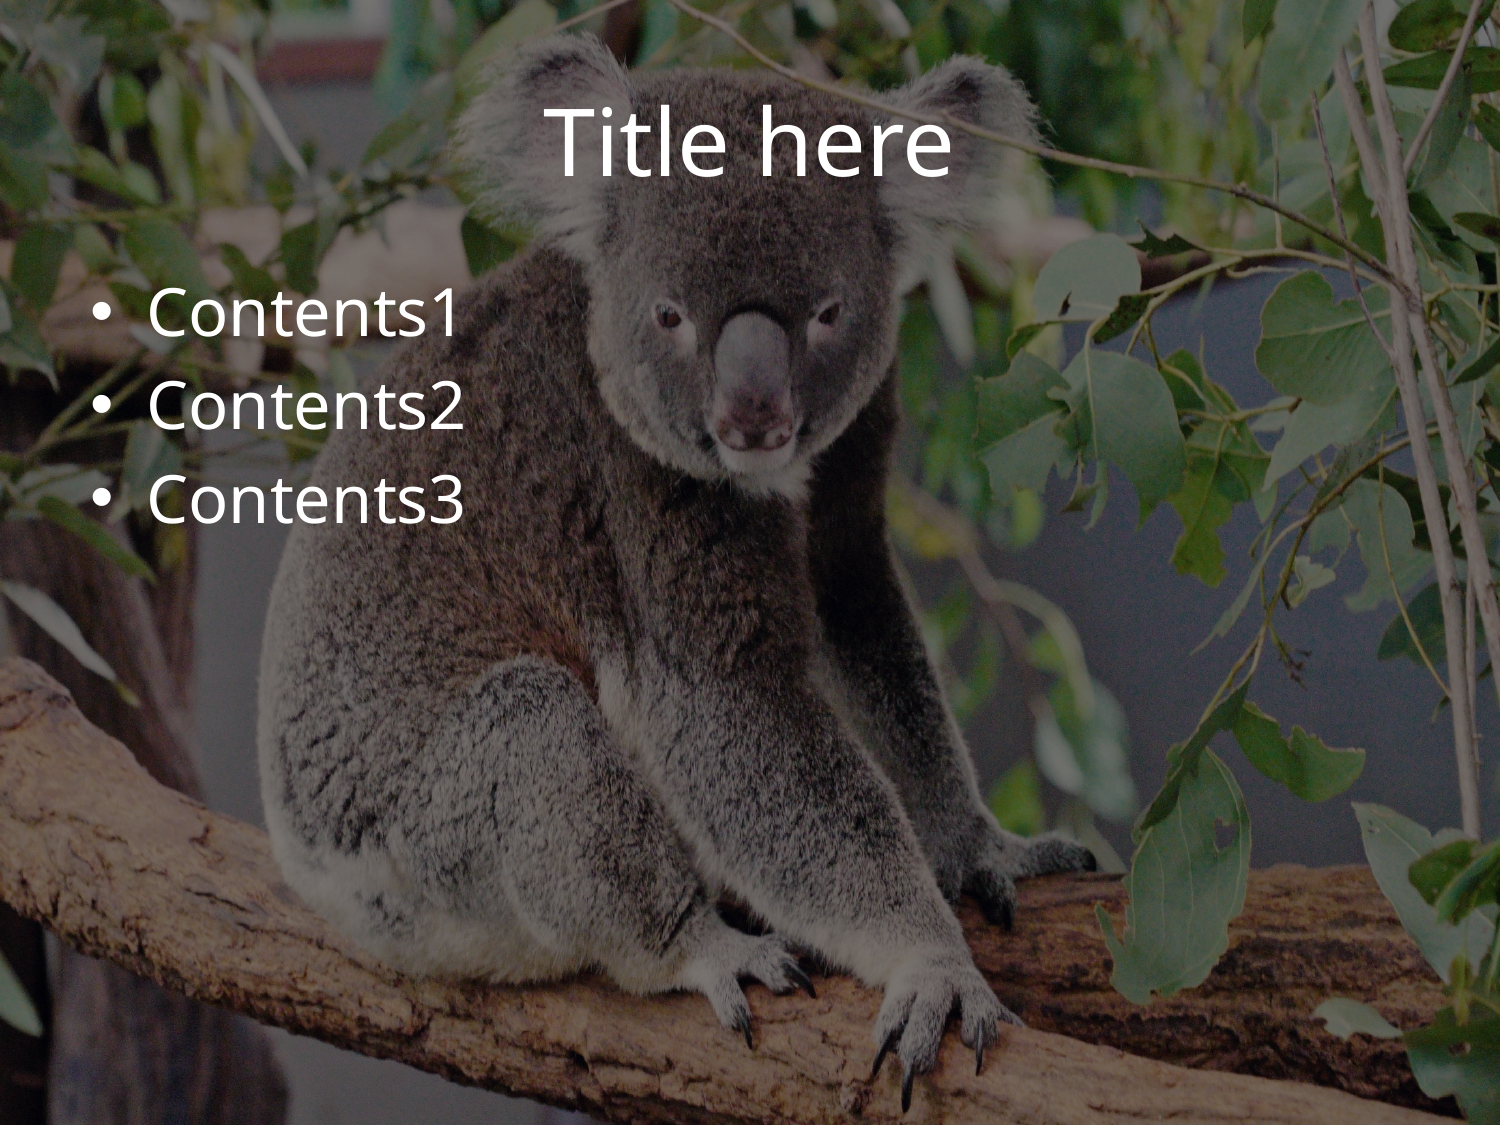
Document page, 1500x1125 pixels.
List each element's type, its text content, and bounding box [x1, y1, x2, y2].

text_box [0, 0, 1500, 1125]
list Contents1 Contents2 Contents3 [75, 262, 1425, 1005]
title Title here [75, 45, 1425, 233]
